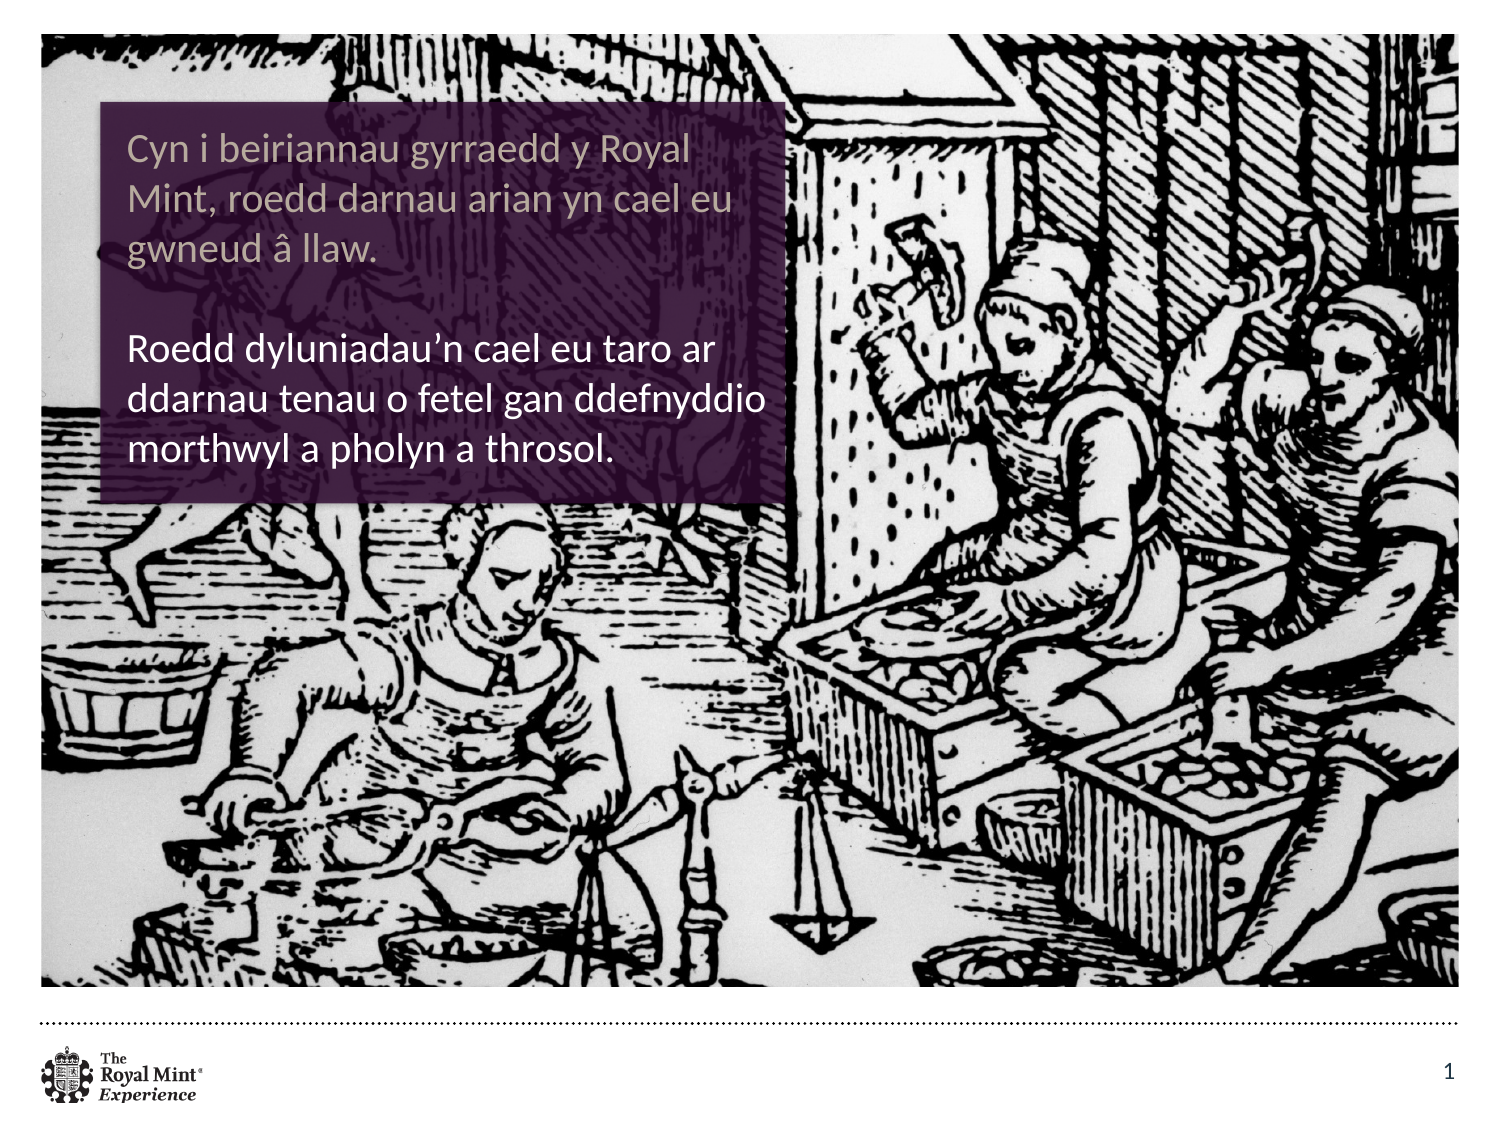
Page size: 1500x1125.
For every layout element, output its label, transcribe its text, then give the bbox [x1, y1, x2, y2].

picture [41, 34, 1459, 987]
picture [40, 1046, 203, 1103]
text_box 1 [1427, 1046, 1471, 1092]
